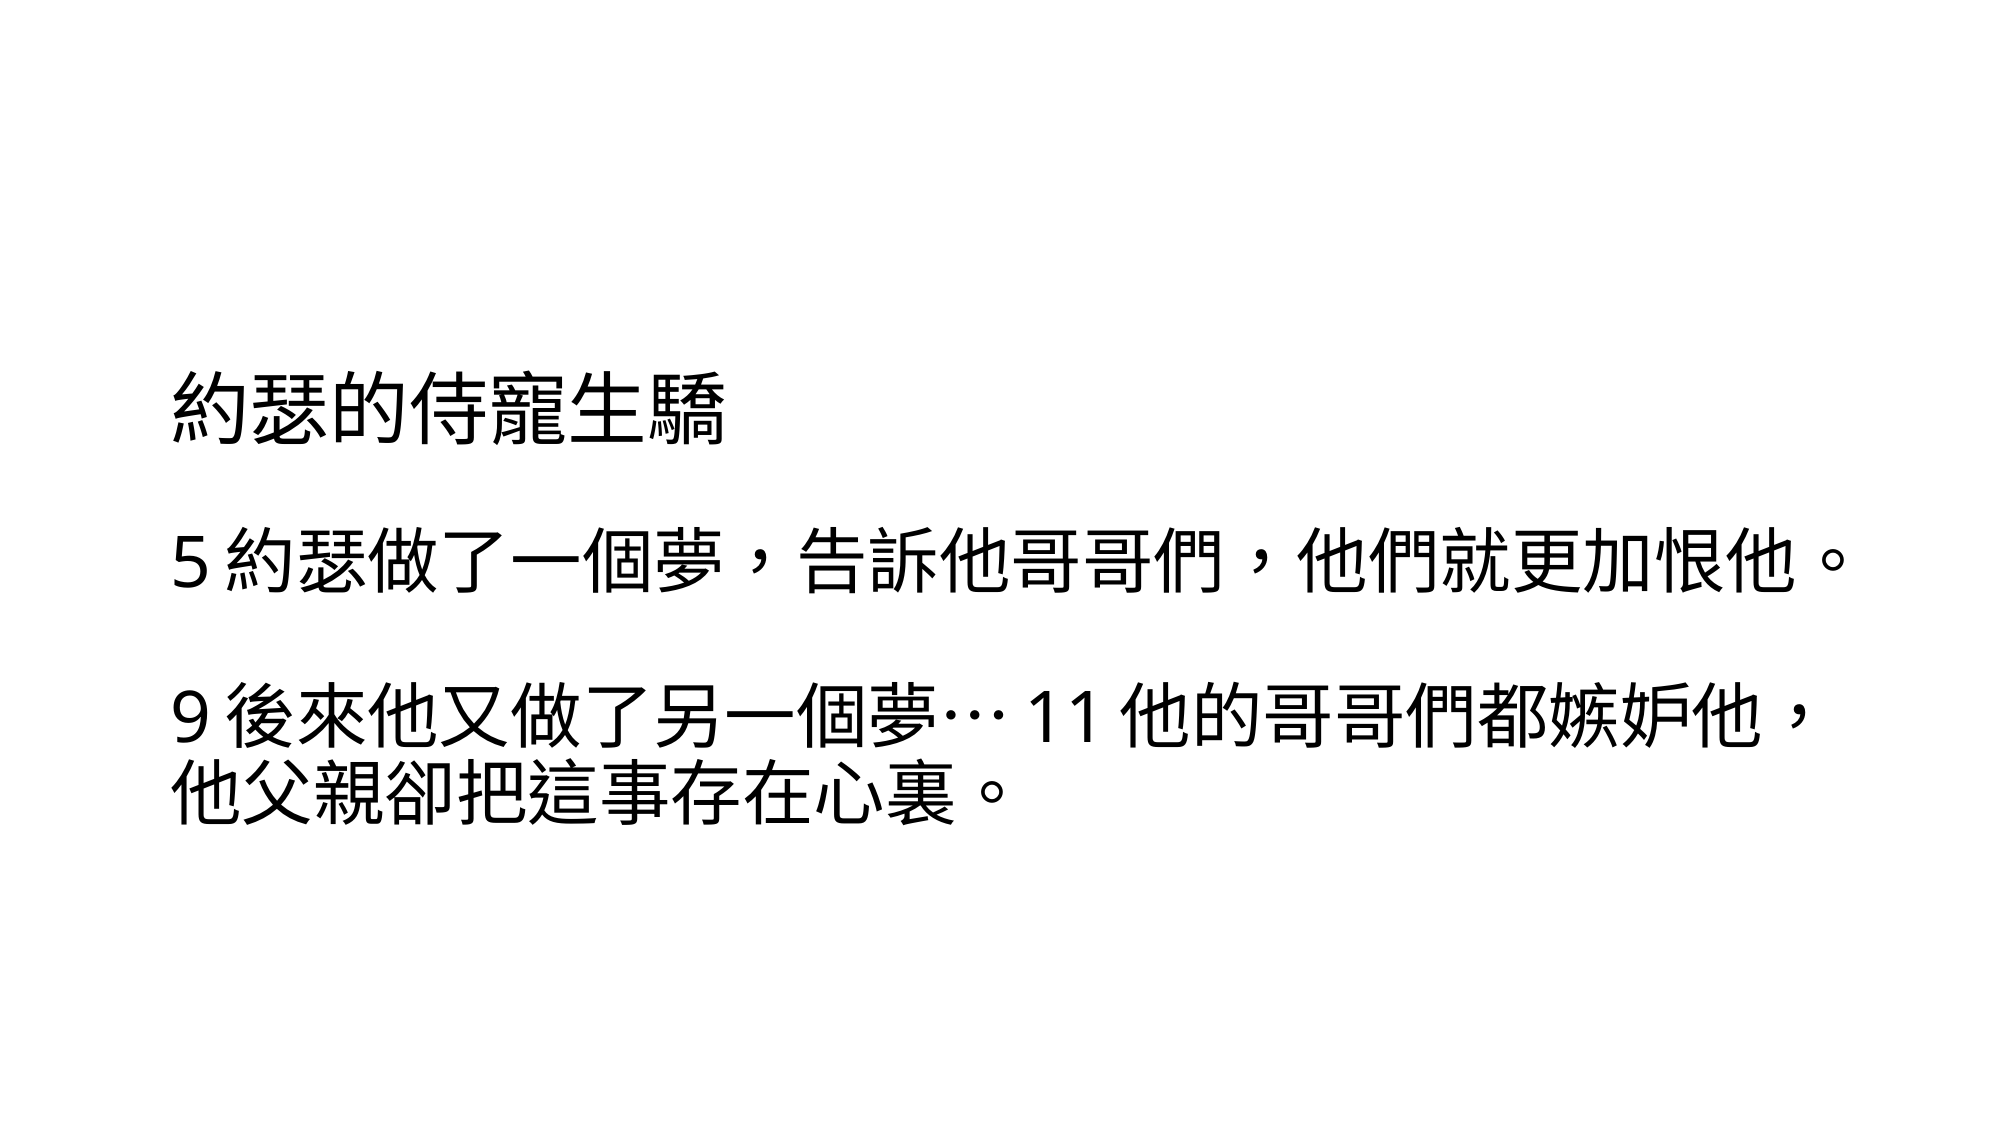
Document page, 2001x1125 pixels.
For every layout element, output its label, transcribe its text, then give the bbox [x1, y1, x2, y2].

title 約瑟的侍寵生驕 5約瑟做了一個夢，告訴他哥哥們，他們就更加恨他。 9後來他又做了另一個夢…11他的哥哥們都嫉妒他，他父親卻把這事存在心裏。 [155, 307, 1888, 1125]
